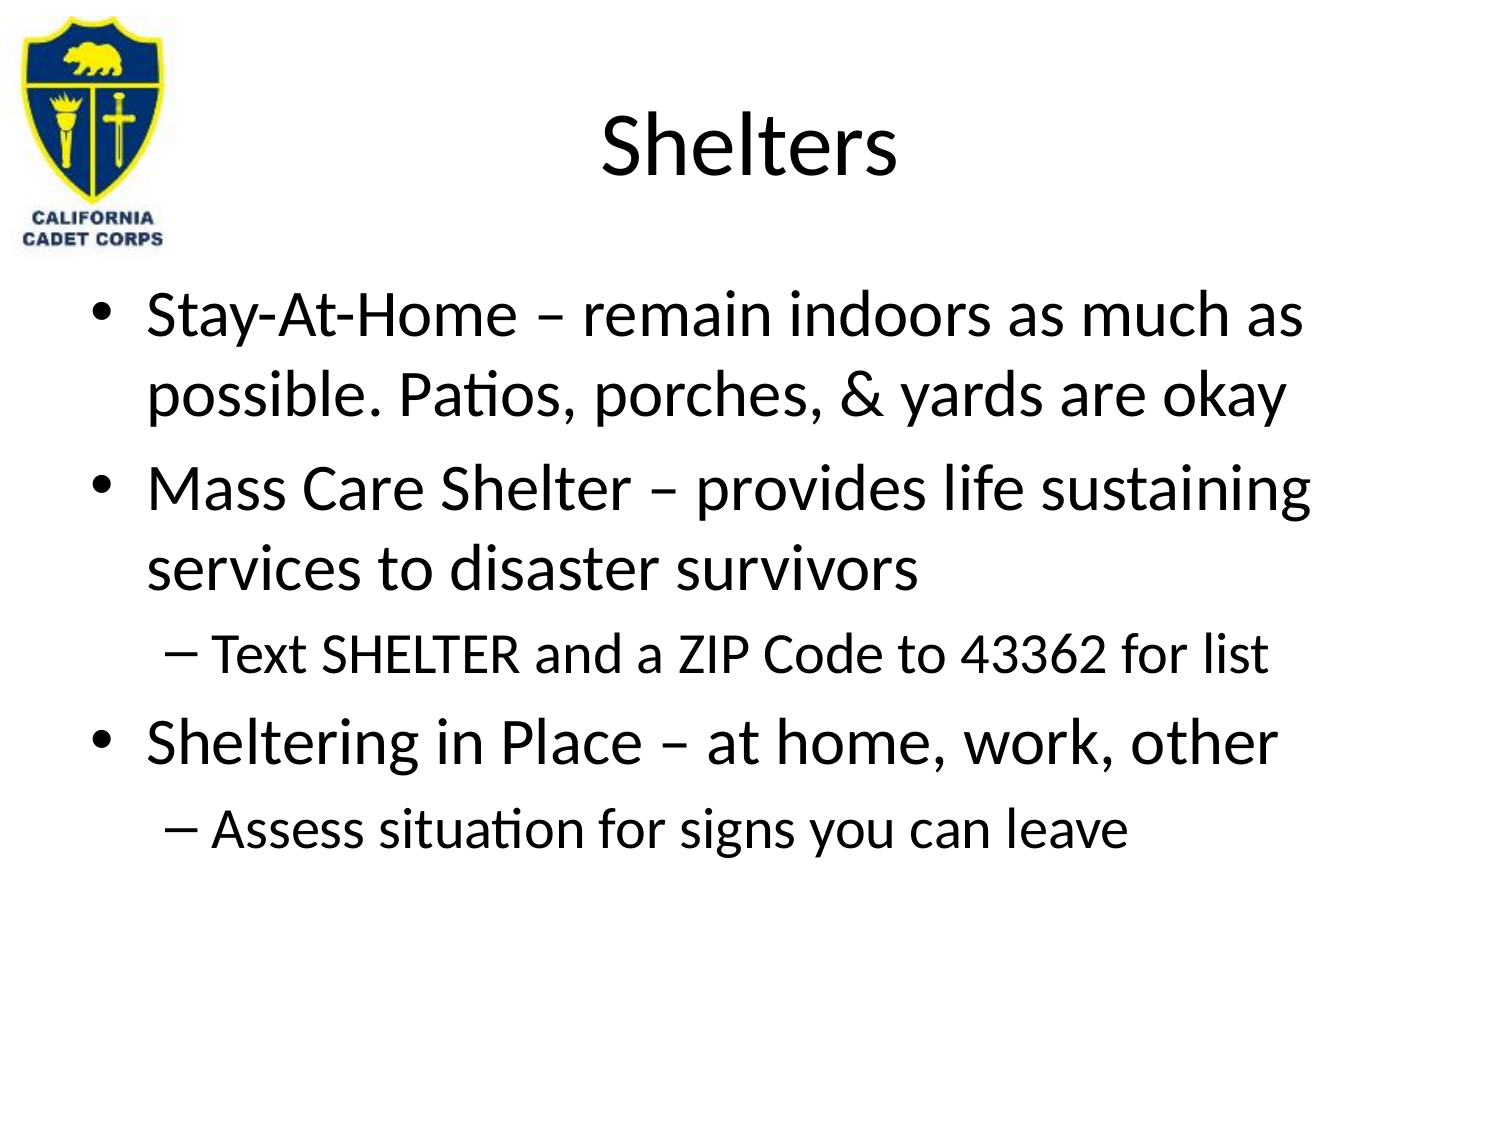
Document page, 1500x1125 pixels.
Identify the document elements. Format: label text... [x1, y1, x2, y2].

title Shelters [162, 45, 1338, 233]
picture [0, 16, 186, 261]
list Stay-At-Home – remain indoors as much as possible. Patios, porches, & yards are okay Mass Care Shelter – provides life sustaining services to disaster survivors Text SHELTER and a ZIP Code to 43362 for list Sheltering in Place – at home, work, other Assess situation for signs you can leave [75, 262, 1425, 1005]
